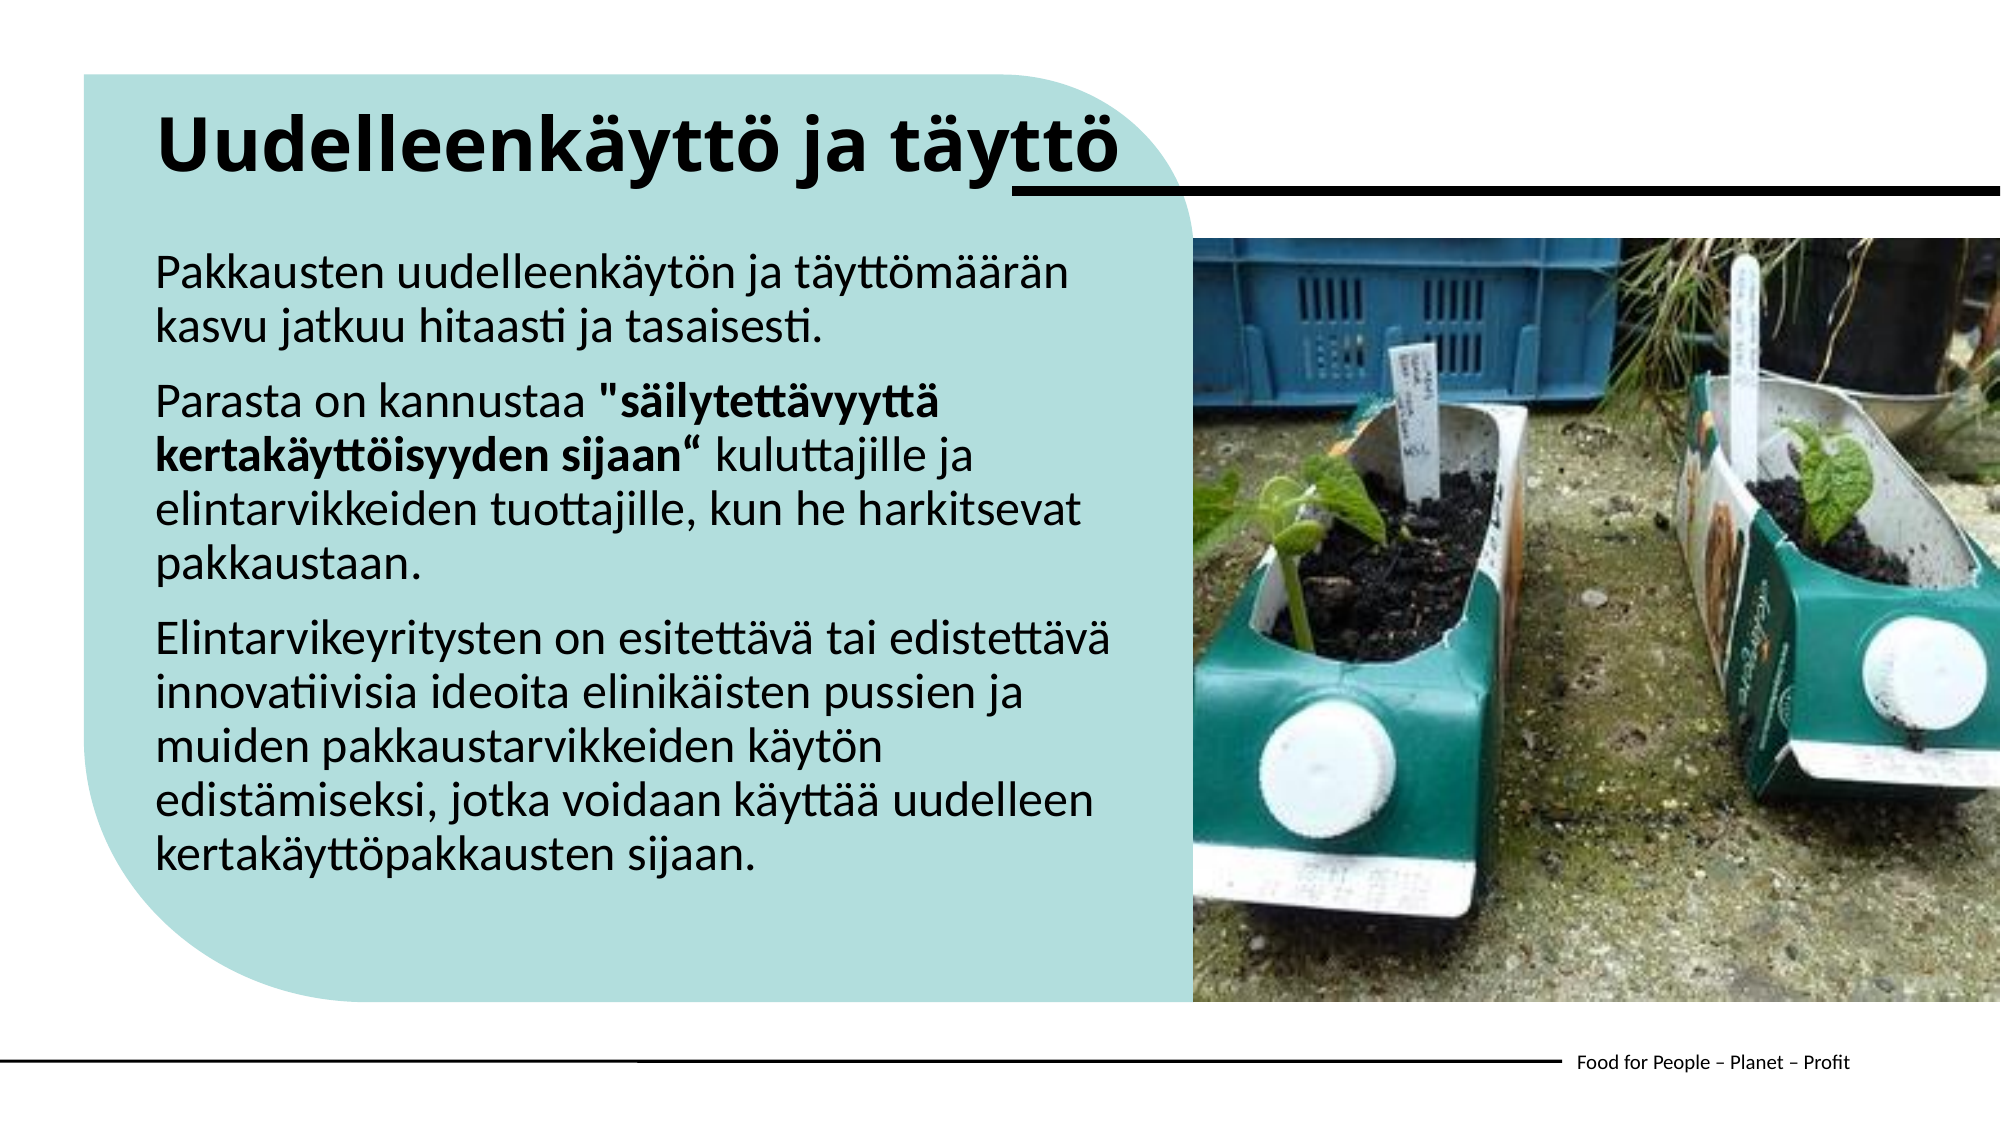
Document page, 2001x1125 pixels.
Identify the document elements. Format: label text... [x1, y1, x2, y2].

list Uudelleenkäyttö ja täyttö [140, 99, 1167, 262]
picture [1193, 238, 2000, 1003]
list Pakkausten uudelleenkäytön ja täyttömäärän kasvu jatkuu hitaasti ja tasaisesti. Parasta on kannustaa "säilytettävyyttä kertakäyttöisyyden sijaan“ kuluttajille ja elintarvikkeiden tuottajille, kun he harkitsevat pakkaustaan. Elintarvikeyritysten on esitettävä tai edistettävä innovatiivisia ideoita elinikäisten pussien ja muiden pakkaustarvikkeiden käytön edistämiseksi, jotka voidaan käyttää uudelleen kertakäyttöpakkausten sijaan. [140, 262, 1142, 882]
